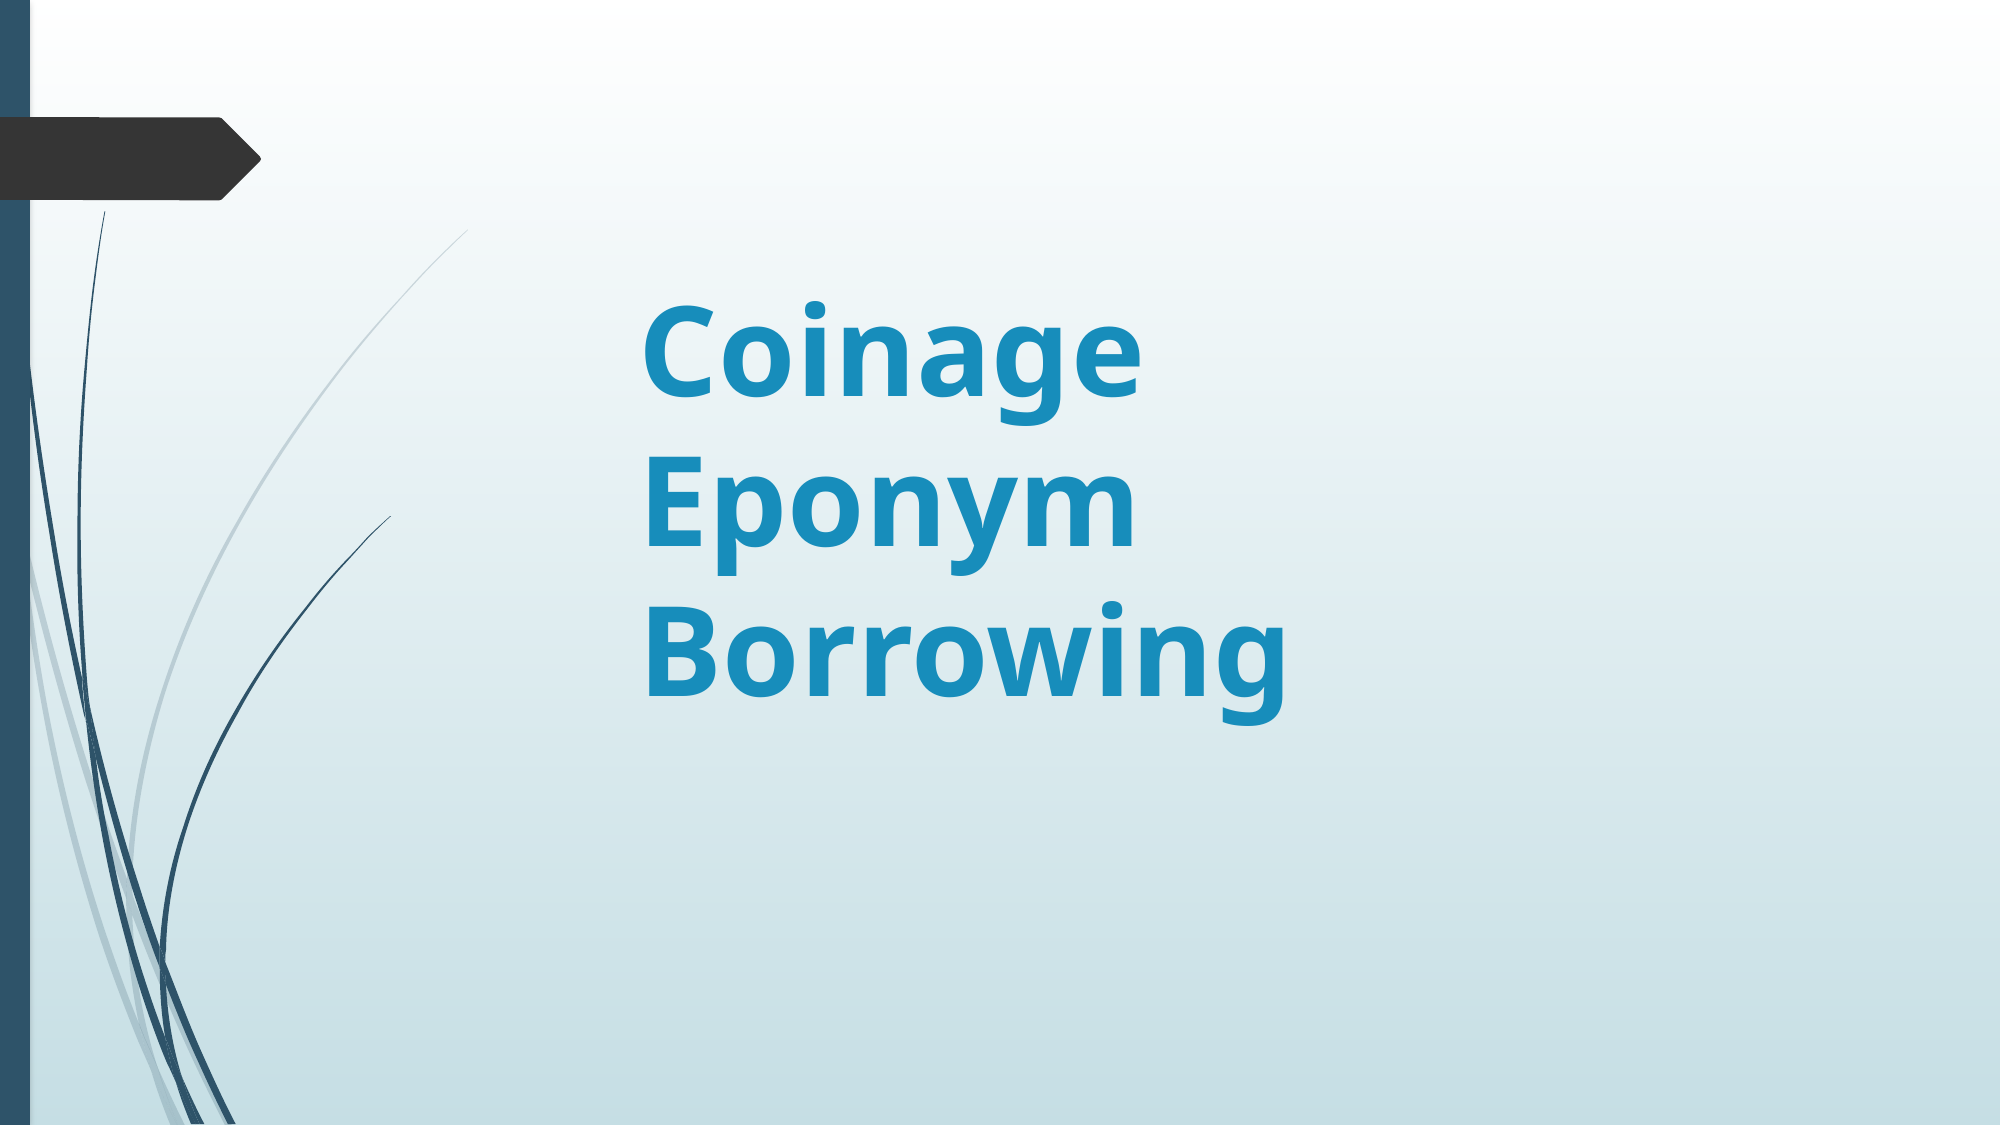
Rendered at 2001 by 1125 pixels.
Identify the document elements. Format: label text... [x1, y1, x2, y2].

title Coinage Eponym Borrowing [623, 264, 1570, 873]
